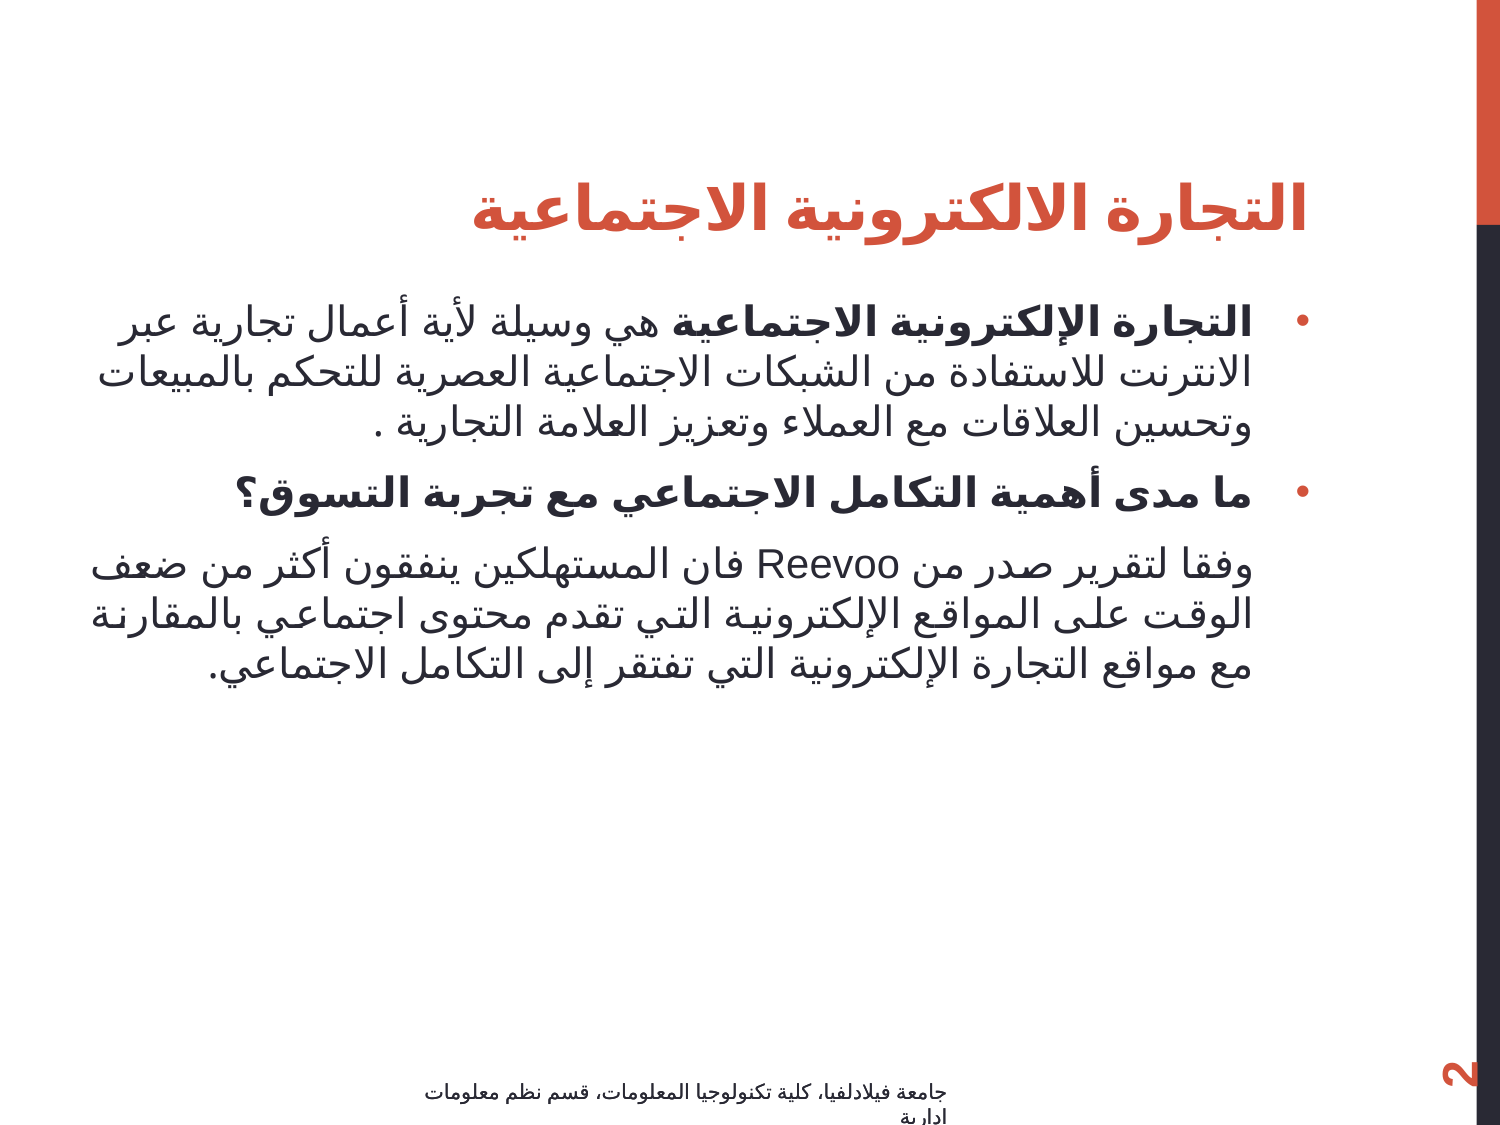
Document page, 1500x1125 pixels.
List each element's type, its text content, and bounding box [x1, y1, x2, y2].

list التجارة الإلكترونية الاجتماعية هي وسيلة لأية أعمال تجارية عبر الانترنت للاستفادة من الشبكات الاجتماعية العصرية للتحكم بالمبيعات وتحسين العلاقات مع العملاء وتعزيز العلامة التجارية . ما مدى أهمية التكامل الاجتماعي مع تجربة التسوق؟ وفقا لتقرير صدر من Reevoo فان المستهلكين ينفقون أكثر من ضعف الوقت على المواقع الإلكترونية التي تقدم محتوى اجتماعي بالمقارنة مع مواقع التجارة الإلكترونية التي تفتقر إلى التكامل الاجتماعي. [75, 287, 1325, 1005]
slide_number 2 [1427, 887, 1488, 1104]
title التجارة الالكترونية الاجتماعية [75, 24, 1325, 250]
